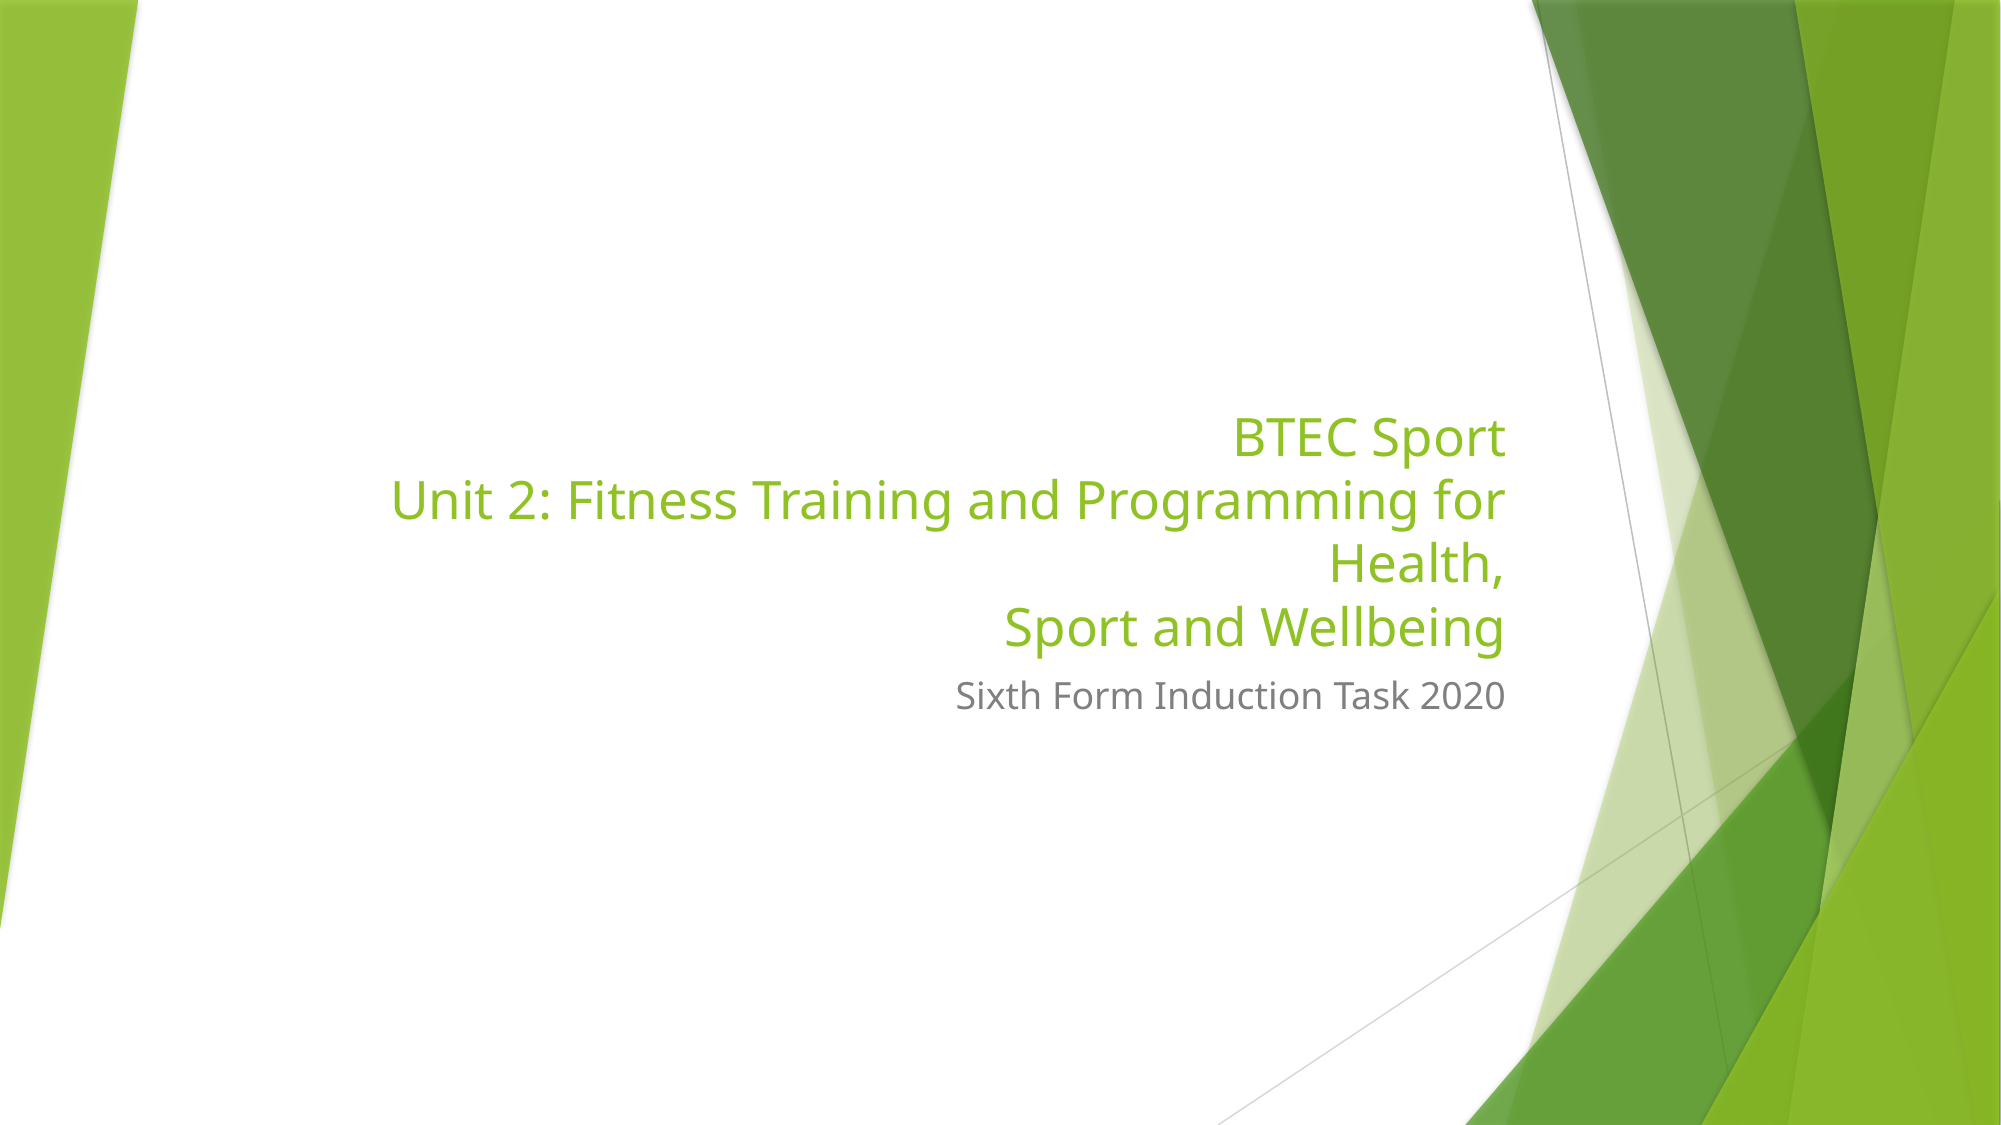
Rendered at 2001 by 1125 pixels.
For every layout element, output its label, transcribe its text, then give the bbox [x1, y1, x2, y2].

title BTEC Sport Unit 2: Fitness Training and Programming for Health, Sport and Wellbeing [247, 394, 1522, 664]
subtitle Sixth Form Induction Task 2020 [247, 664, 1522, 845]
